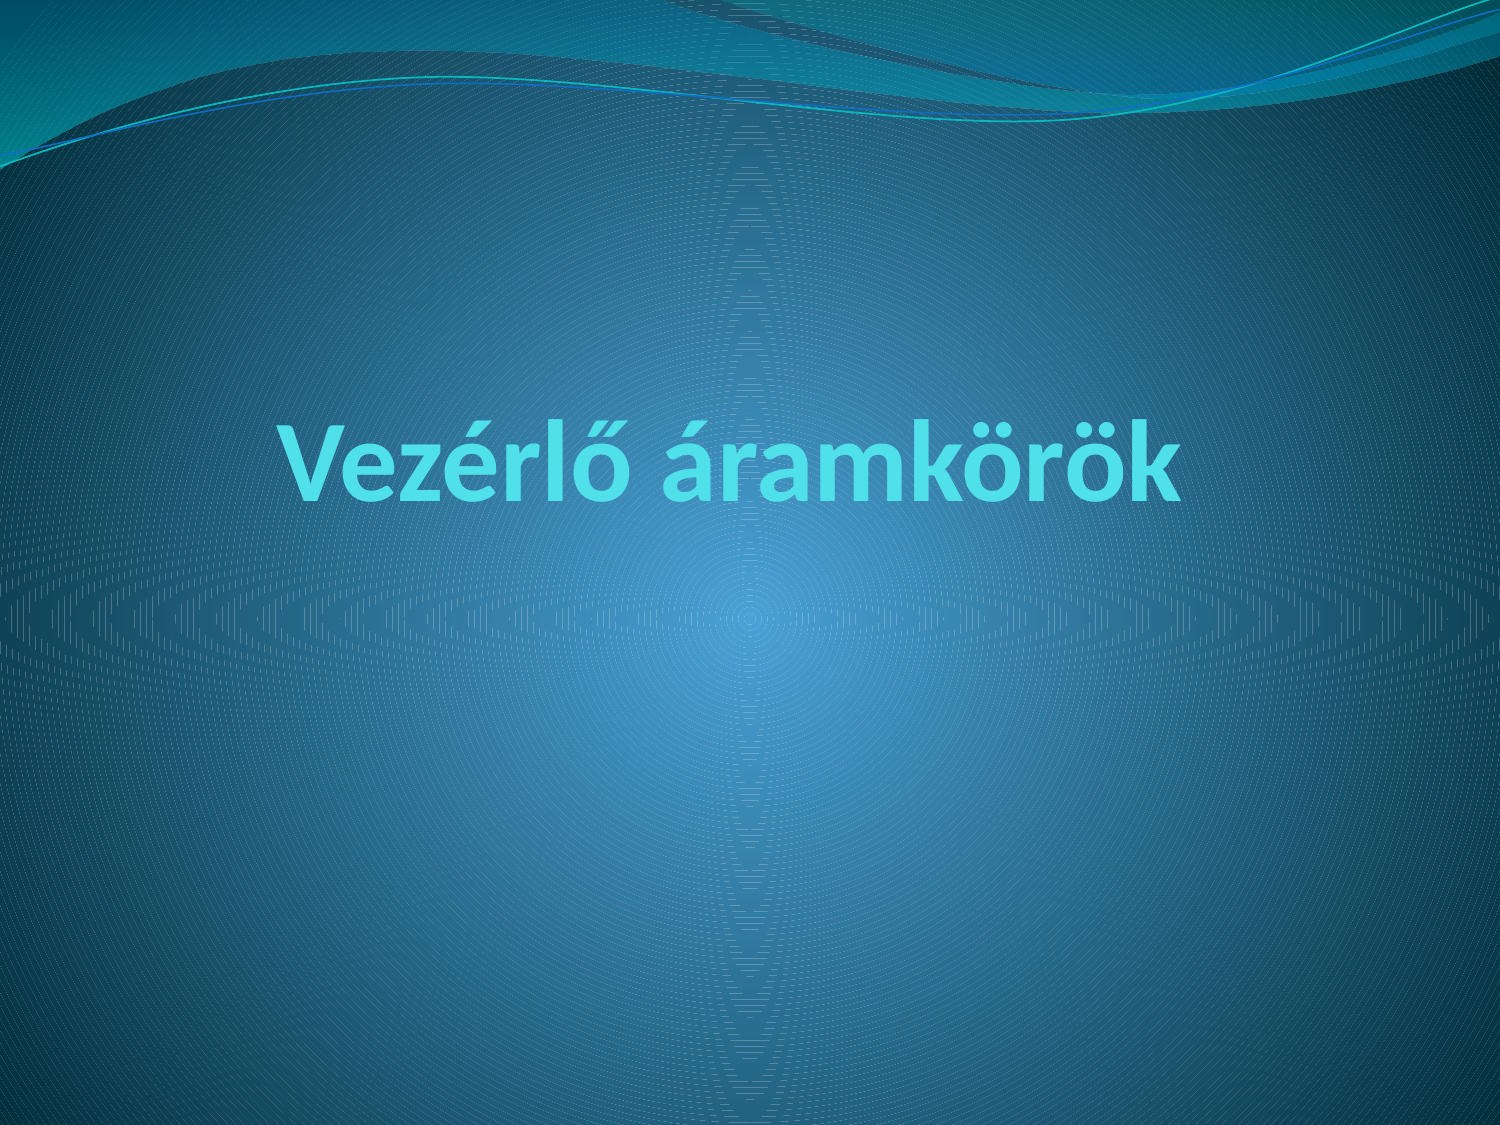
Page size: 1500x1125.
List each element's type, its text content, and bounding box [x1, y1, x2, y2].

title Vezérlő áramkörök [87, 224, 1376, 525]
